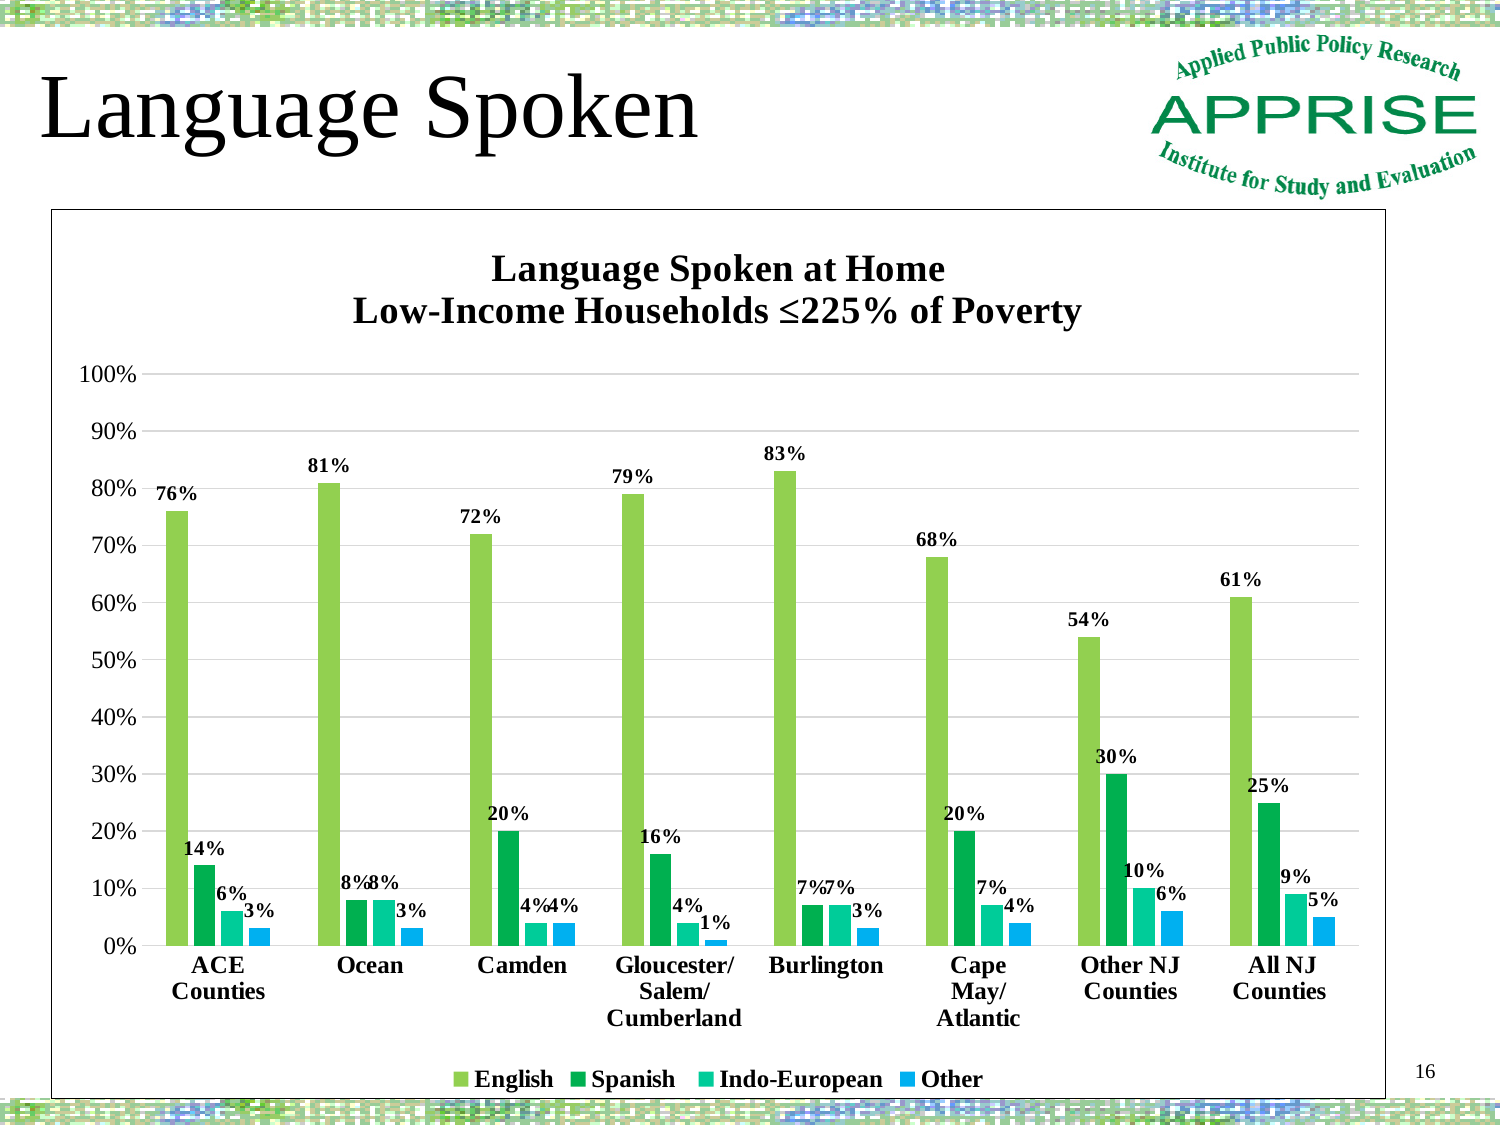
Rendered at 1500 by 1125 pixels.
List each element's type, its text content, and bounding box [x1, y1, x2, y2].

text_box 16 [1399, 1050, 1463, 1090]
title Language Spoken [24, 36, 1122, 195]
picture [0, 1098, 1500, 1125]
chart [51, 209, 1386, 1099]
picture [0, 0, 1500, 221]
